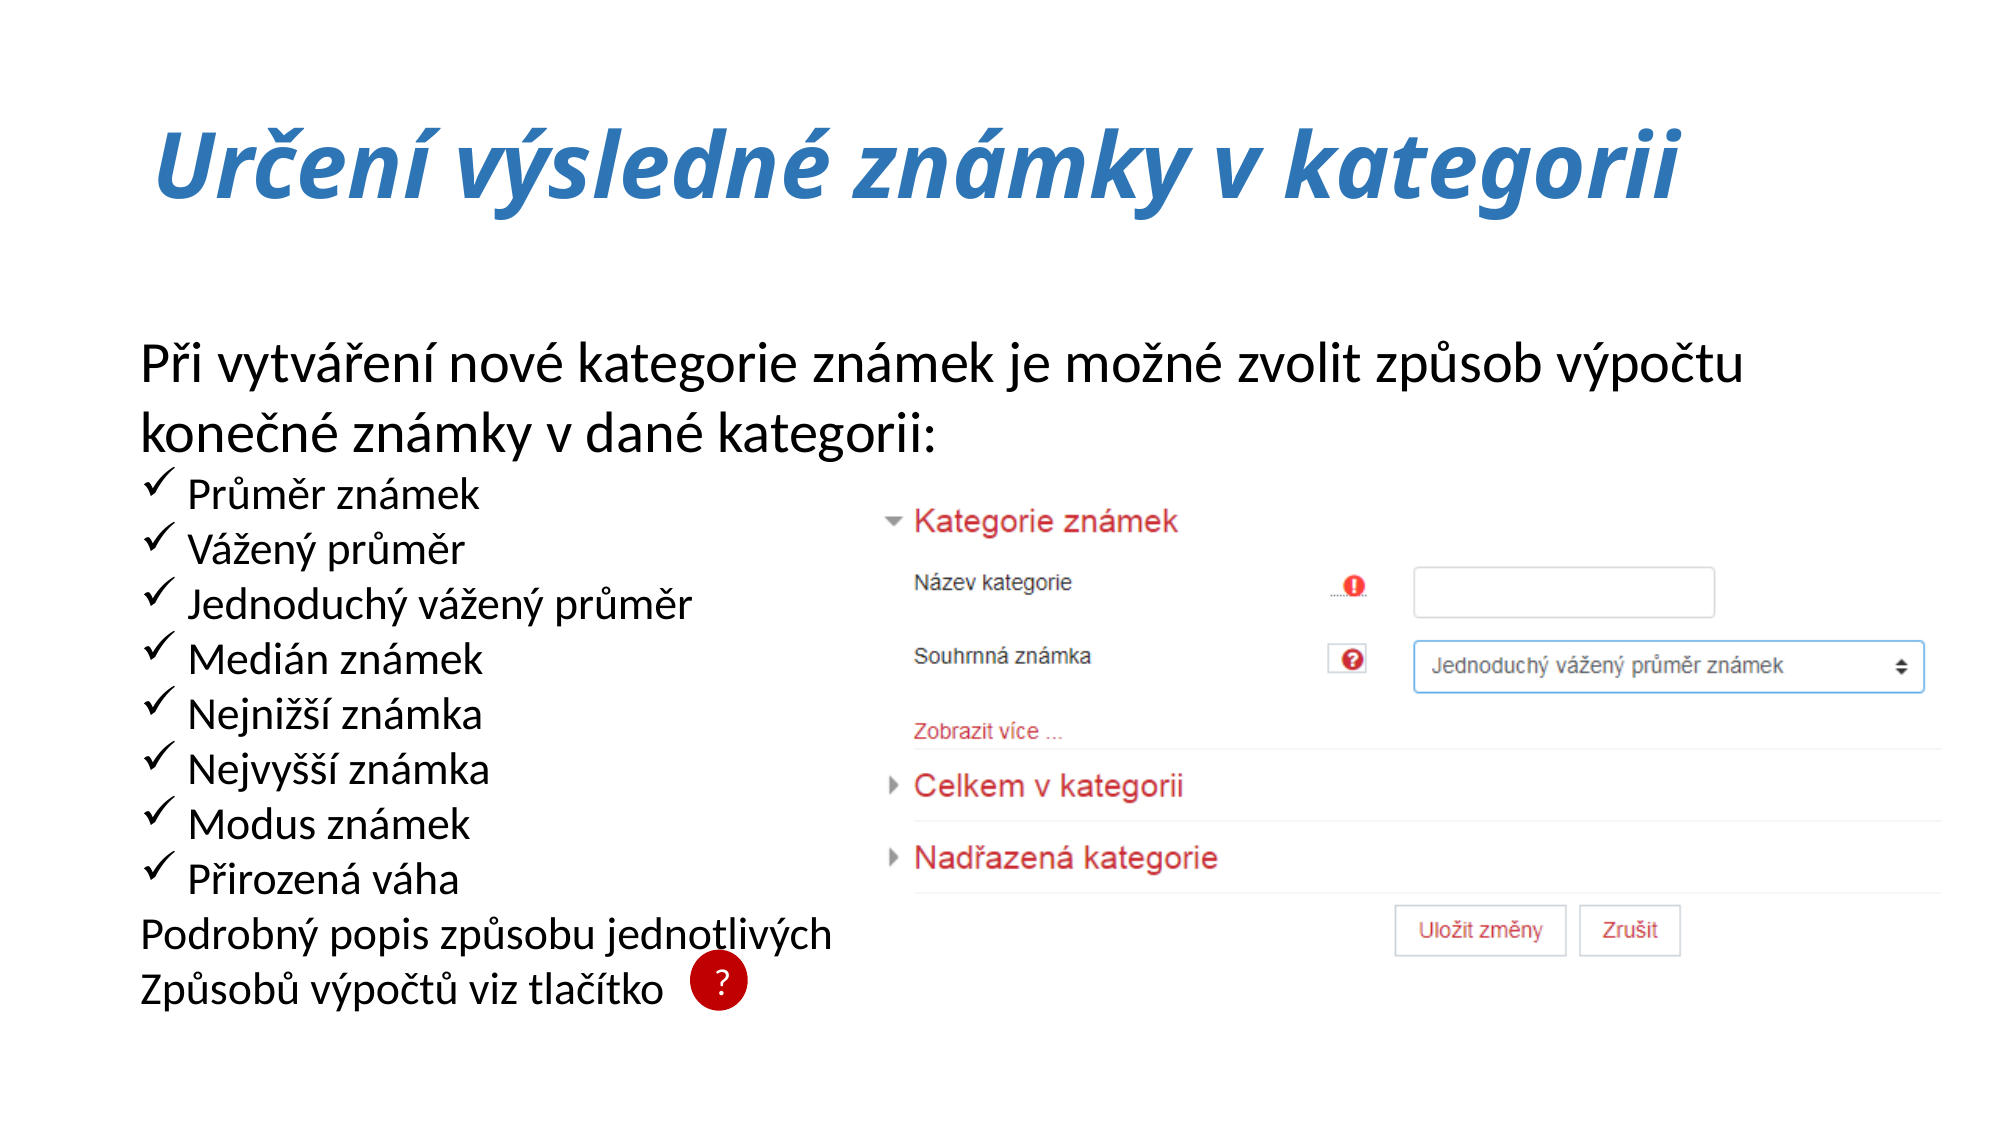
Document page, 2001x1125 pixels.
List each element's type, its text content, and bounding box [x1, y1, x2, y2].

text_box Při vytváření nové kategorie známek je možné zvolit způsob výpočtu konečné známky v dané kategorii: Průměr známek Vážený průměr Jednoduchý vážený průměr Medián známek Nejnižší známka Nejvyšší známka Modus známek Přirozená váha Podrobný popis způsobu jednotlivých Způsobů výpočtů viz tlačítko [125, 316, 1902, 1021]
title Určení výsledné známky v kategorii [137, 59, 1863, 278]
text_box ? [690, 949, 748, 1011]
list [869, 494, 1942, 981]
